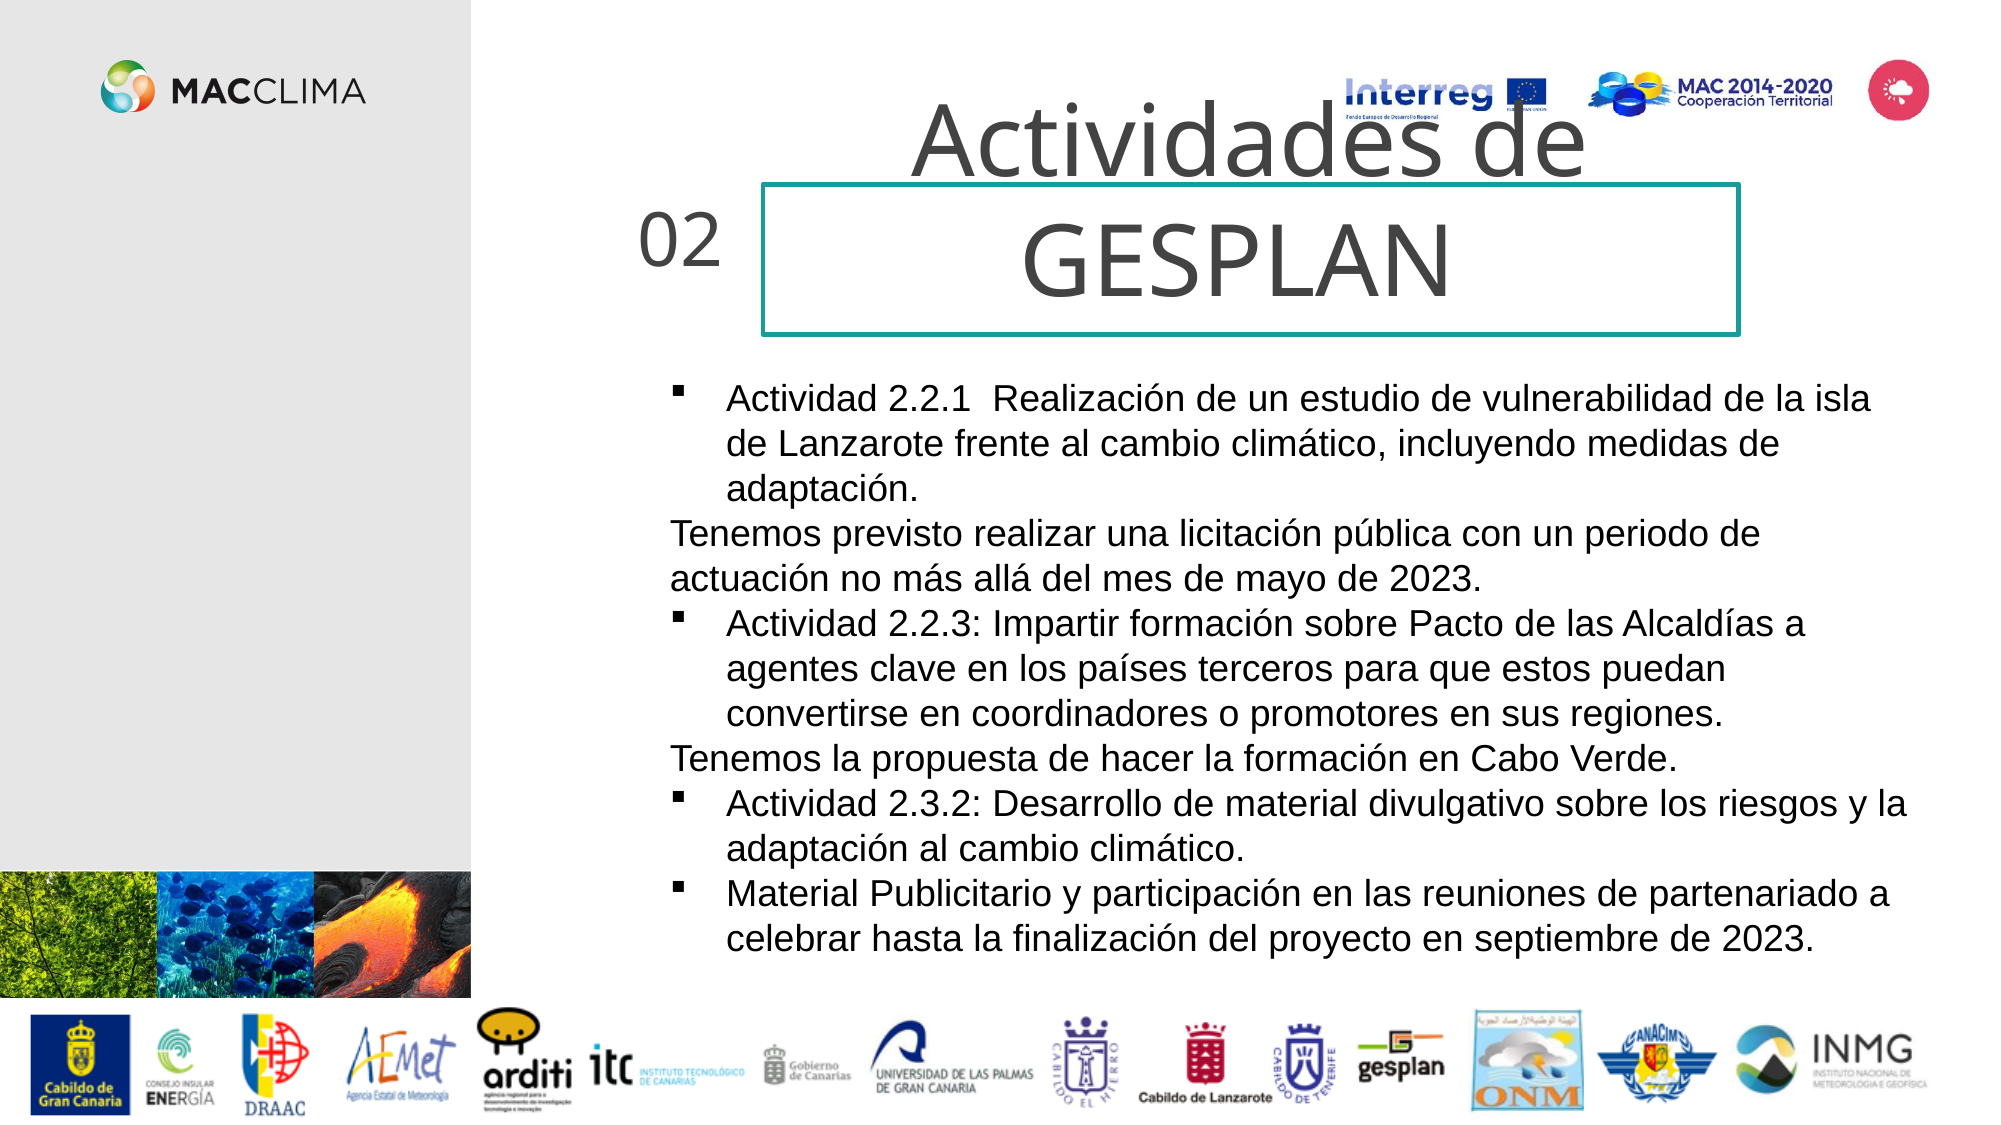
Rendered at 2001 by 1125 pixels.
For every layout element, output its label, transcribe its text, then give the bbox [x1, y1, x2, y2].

text_box 02 [619, 184, 743, 290]
picture [0, 870, 472, 999]
picture [1299, 28, 1958, 141]
text_box [762, 184, 1739, 335]
picture [24, 1002, 1930, 1121]
text_box Actividad 2.2.1 Realización de un estudio de vulnerabilidad de la isla de Lanzarote frente al cambio climático, incluyendo medidas de adaptación. Tenemos previsto realizar una licitación pública con un periodo de actuación no más allá del mes de mayo de 2023. Actividad 2.2.3: Impartir formación sobre Pacto de las Alcaldías a agentes clave en los países terceros para que estos puedan convertirse en coordinadores o promotores en sus regiones. Tenemos la propuesta de hacer la formación en Cabo Verde. Actividad 2.3.2: Desarrollo de material divulgativo sobre los riesgos y la adaptación al cambio climático. Material Publicitario y participación en las reuniones de partenariado a celebrar hasta la finalización del proyecto en septiembre de 2023. [655, 366, 1930, 1001]
picture [99, 59, 371, 115]
text_box Actividades de GESPLAN [676, 147, 1826, 366]
text_box [0, 0, 471, 870]
